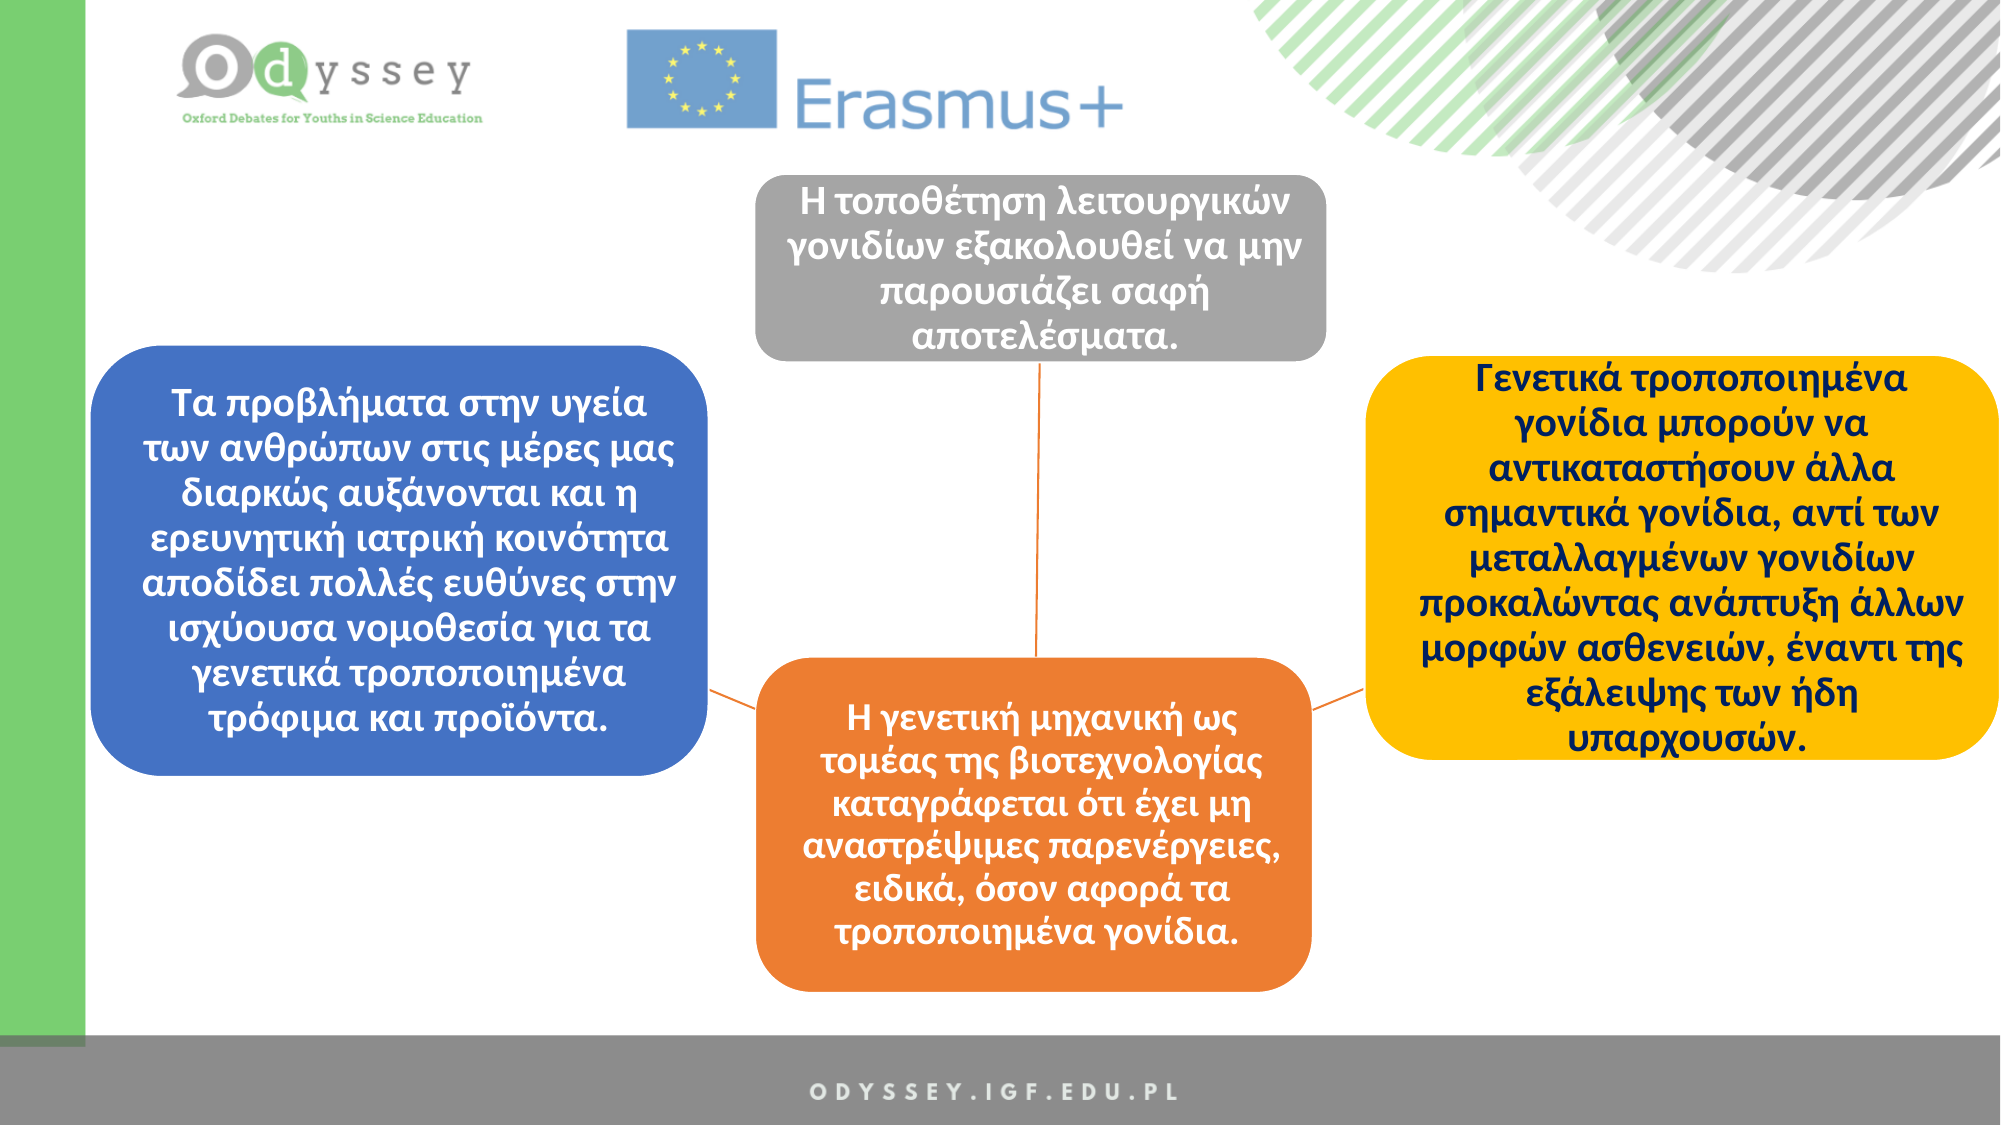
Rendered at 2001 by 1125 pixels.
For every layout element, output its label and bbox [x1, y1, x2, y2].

list [80, 76, 2000, 1014]
picture [0, 0, 2001, 1125]
